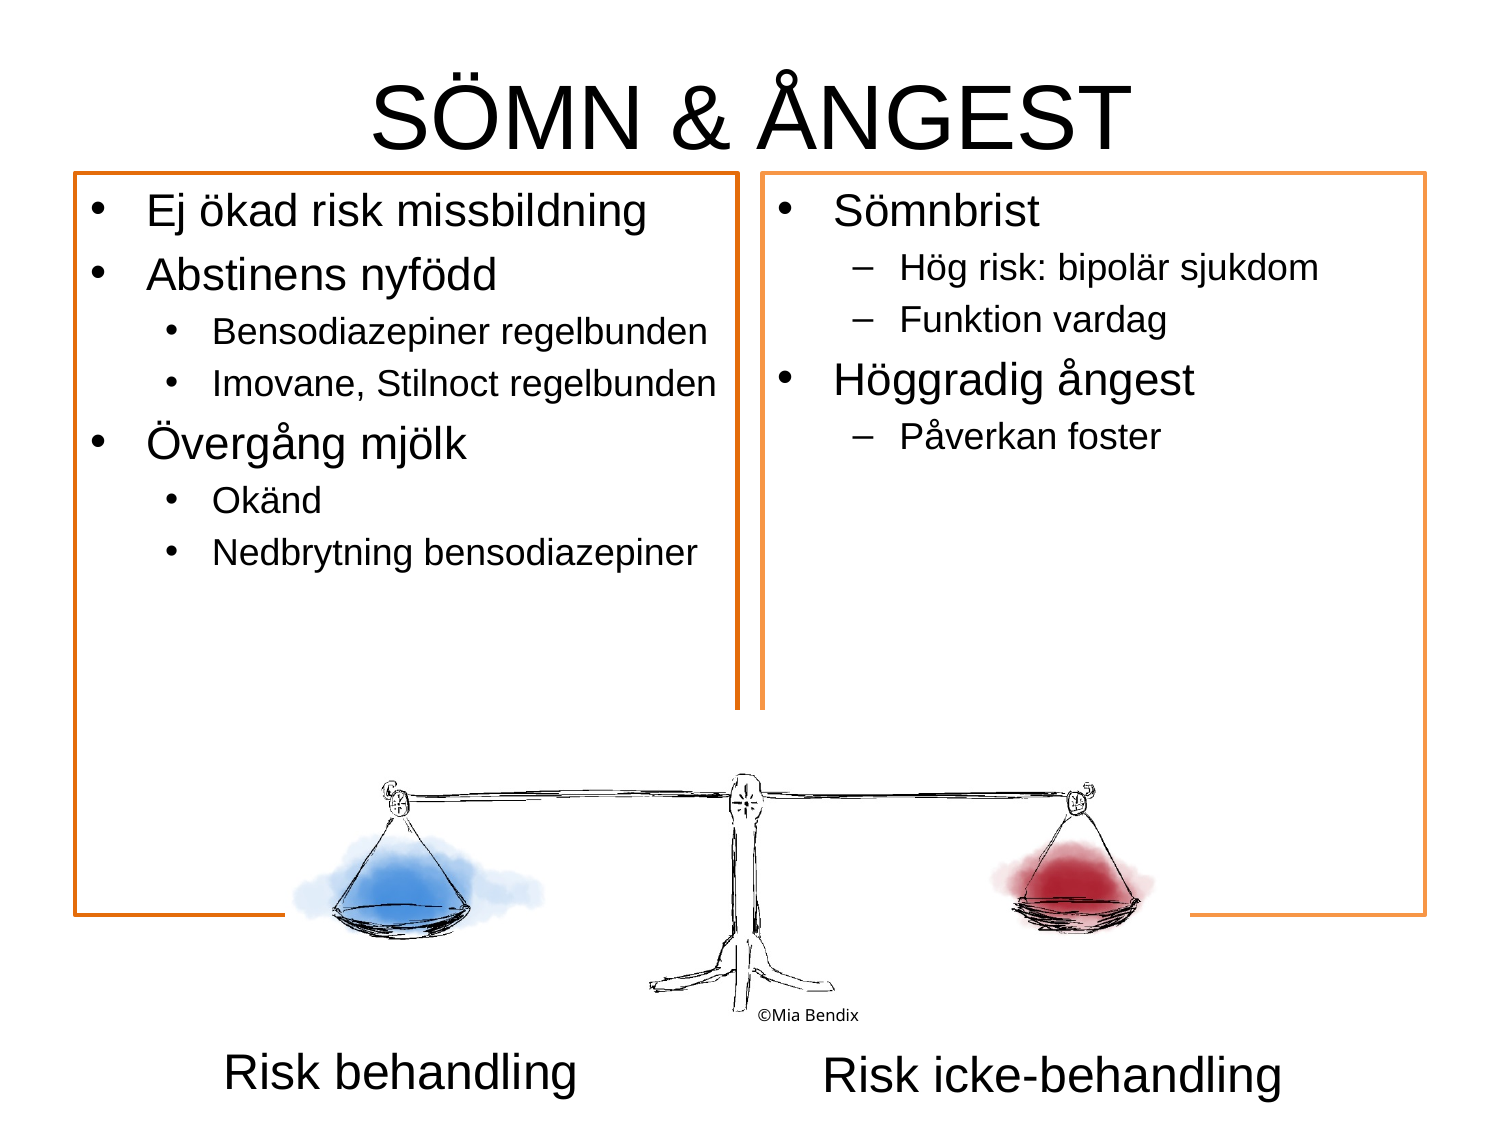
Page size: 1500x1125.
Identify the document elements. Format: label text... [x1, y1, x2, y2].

list Ej ökad risk missbildning Abstinens nyfödd Bensodiazepiner regelbunden Imovane, Stilnoct regelbunden Övergång mjölk Okänd Nedbrytning bensodiazepiner [73, 171, 740, 917]
list Sömnbrist Hög risk: bipolär sjukdom Funktion vardag Höggradig ångest Påverkan foster [762, 172, 1425, 916]
picture [285, 710, 1190, 1032]
text_box Risk icke-behandling [752, 1034, 1312, 1125]
title SÖMN & ÅNGEST [77, 19, 1428, 207]
text_box Risk behandling [208, 1038, 720, 1125]
